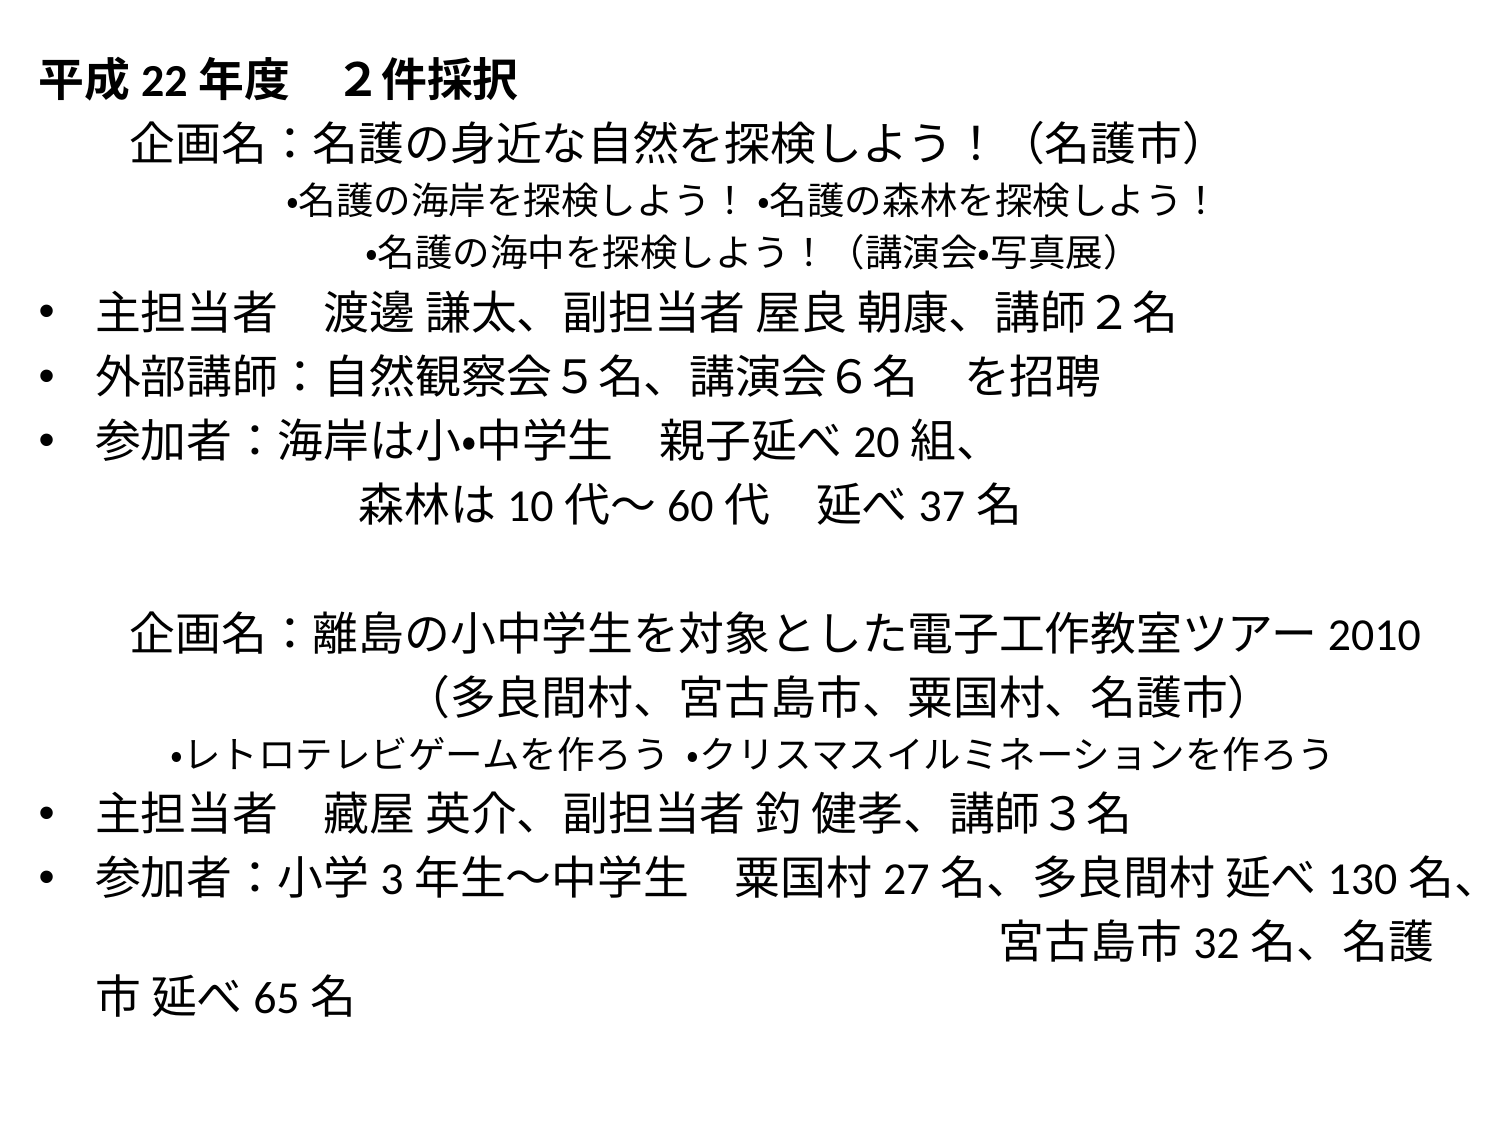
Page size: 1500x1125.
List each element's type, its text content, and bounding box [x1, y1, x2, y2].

list 平成22年度 ２件採択 企画名：名護の身近な自然を探検しよう！（名護市） ・名護の海岸を探検しよう！ ・名護の森林を探検しよう！ ・名護の海中を探検しよう！（講演会・写真展） 主担当者 渡邊 謙太、副担当者 屋良 朝康、講師２名 外部講師：自然観察会５名、講演会６名 を招聘 参加者：海岸は小・中学生 親子延べ20組、 森林は10代～60代 延べ37名 企画名：離島の小中学生を対象とした電子工作教室ツアー2010 （多良間村、宮古島市、粟国村、名護市） ・レトロテレビゲームを作ろう ・クリスマスイルミネーションを作ろう 主担当者 藏屋 英介、副担当者 釣 健孝、講師３名 参加者：小学3年生～中学生 粟国村27名、多良間村 延べ130名、 宮古島市32名、名護市 延べ65名 [23, 42, 1483, 1012]
